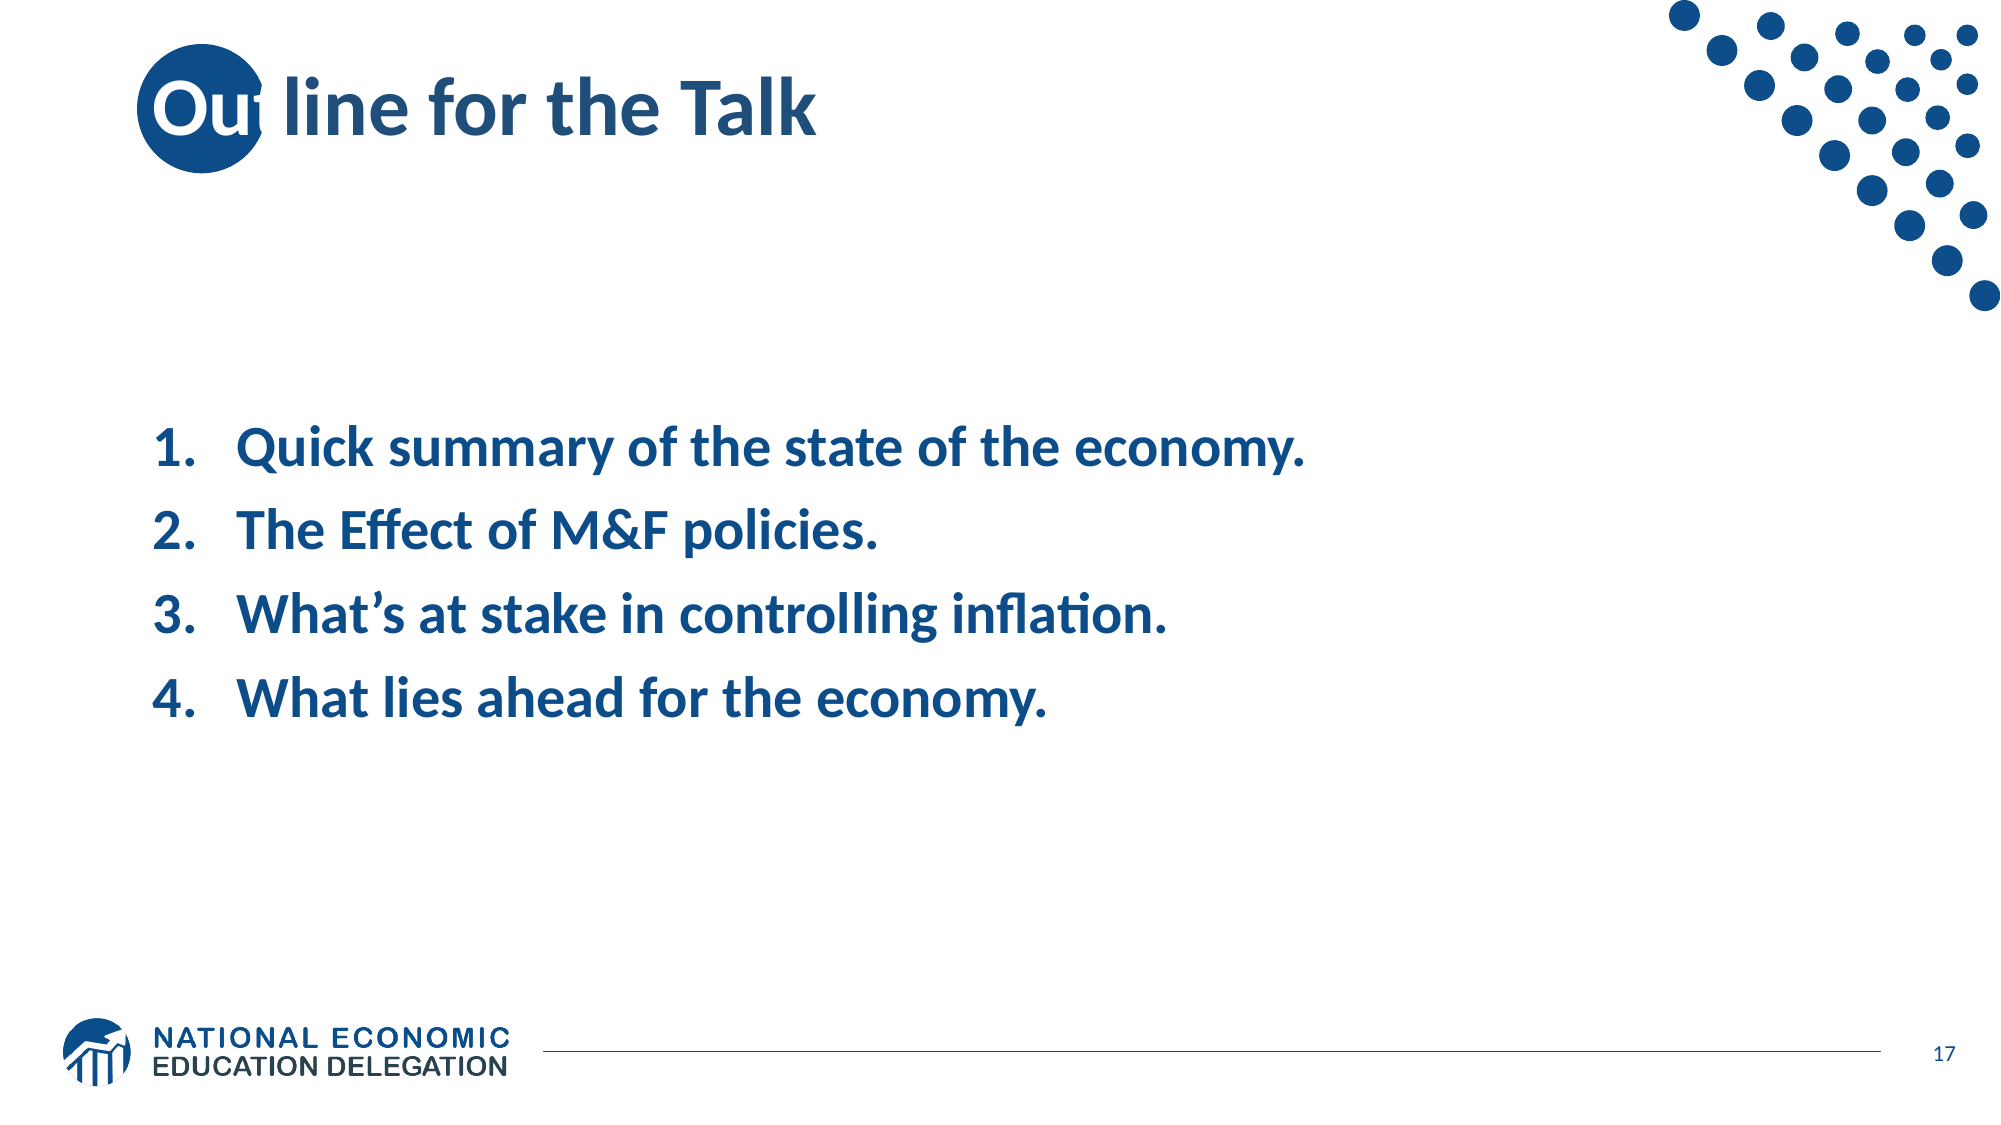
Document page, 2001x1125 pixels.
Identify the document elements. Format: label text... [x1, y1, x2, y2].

list Quick summary of the state of the economy. The Effect of M&F policies. What’s at stake in controlling inflation. What lies ahead for the economy. [137, 257, 1863, 972]
picture [55, 1013, 520, 1091]
title Outline for the Talk [137, 0, 1863, 218]
slide_number 17 [1521, 1022, 1972, 1082]
